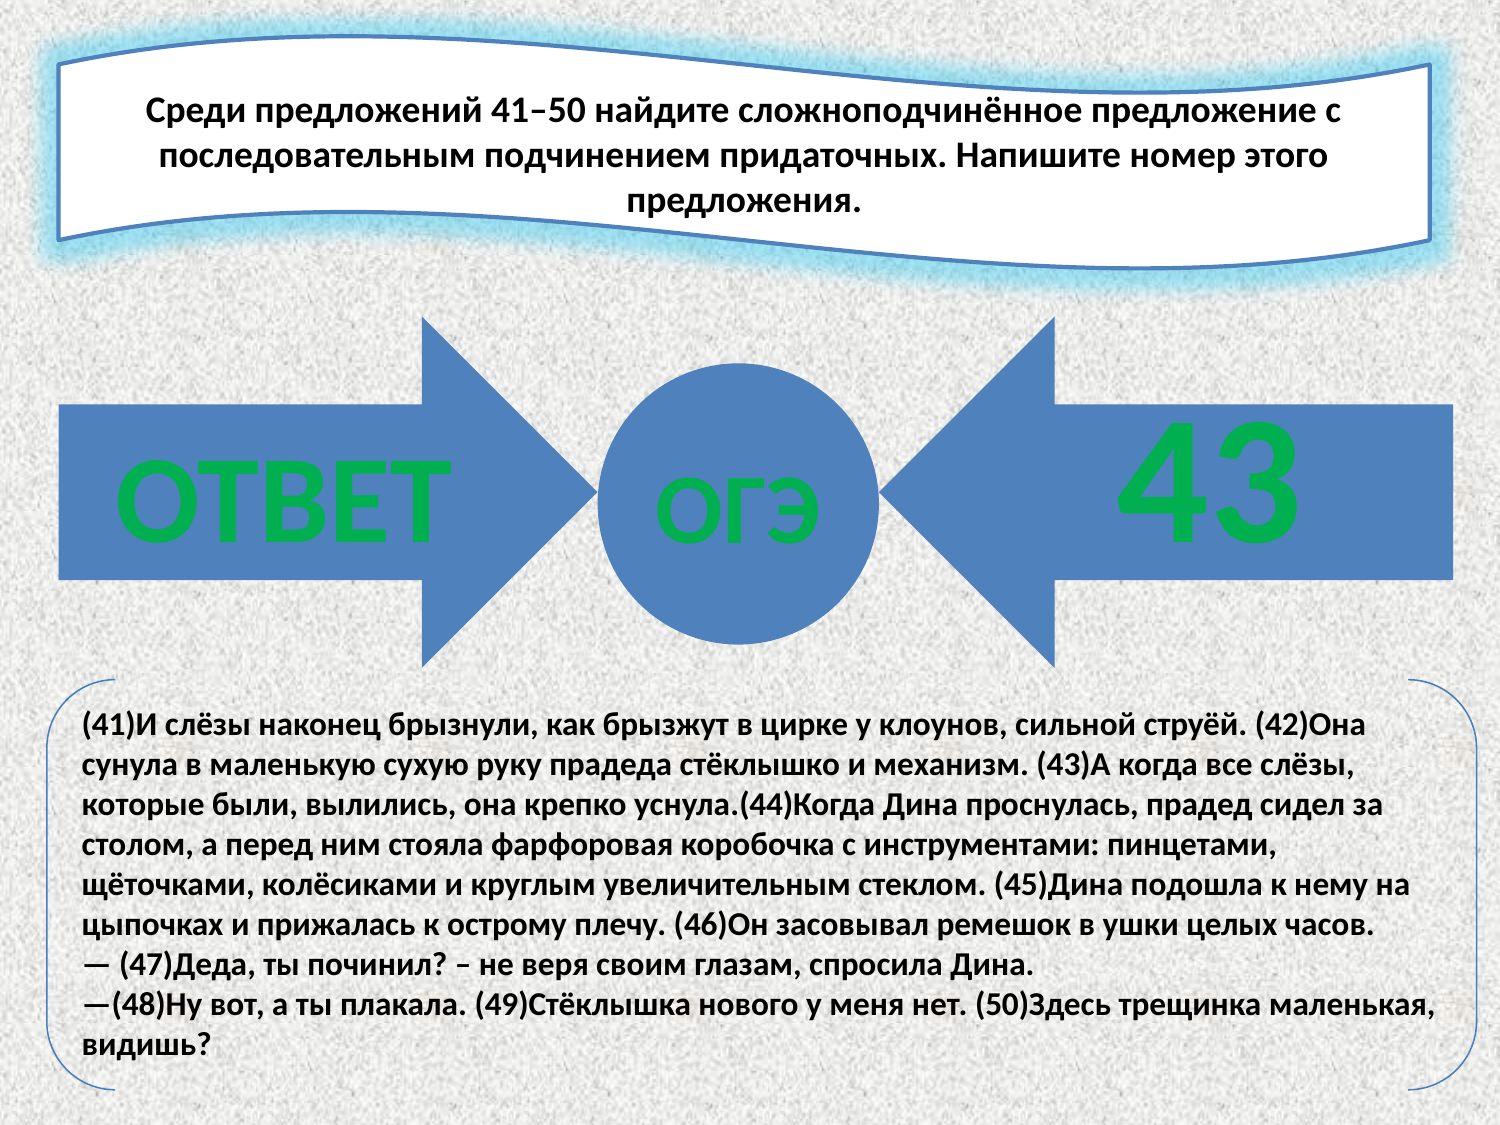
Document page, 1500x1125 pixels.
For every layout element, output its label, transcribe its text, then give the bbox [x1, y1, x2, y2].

text_box (41)И слёзы наконец брызнули, как брызжут в цирке у клоунов, сильной струёй. (42)Она сунула в маленькую сухую руку прадеда стёклышко и механизм. (43)А когда все слёзы, которые были, вылились, она крепко уснула.(44)Когда Дина проснулась, прадед сидел за столом, а перед ним стояла фарфоровая коробочка с инструментами: пинцетами, щёточками, колёсиками и круглым увеличительным стеклом. (45)Дина подошла к нему на цыпочках и прижалась к острому плечу. (46)Он засовывал ремешок в ушки целых часов. — (47)Деда, ты починил? – не веря своим глазам, спросила Дина. —(48)Ну вот, а ты плакала. (49)Стёклышка нового у меня нет. (50)Здесь трещинка маленькая, видишь? [46, 678, 1478, 1091]
text_box Среди предложений 41–50 найдите сложноподчинённое предложение с последовательным подчинением придаточных. Напишите номер этого предложения. [56, 34, 1432, 271]
text_box ОГЭ [595, 361, 882, 647]
text_box 43 [881, 314, 1456, 670]
picture [0, 0, 1500, 1125]
text_box ОТВЕТ [56, 314, 596, 670]
